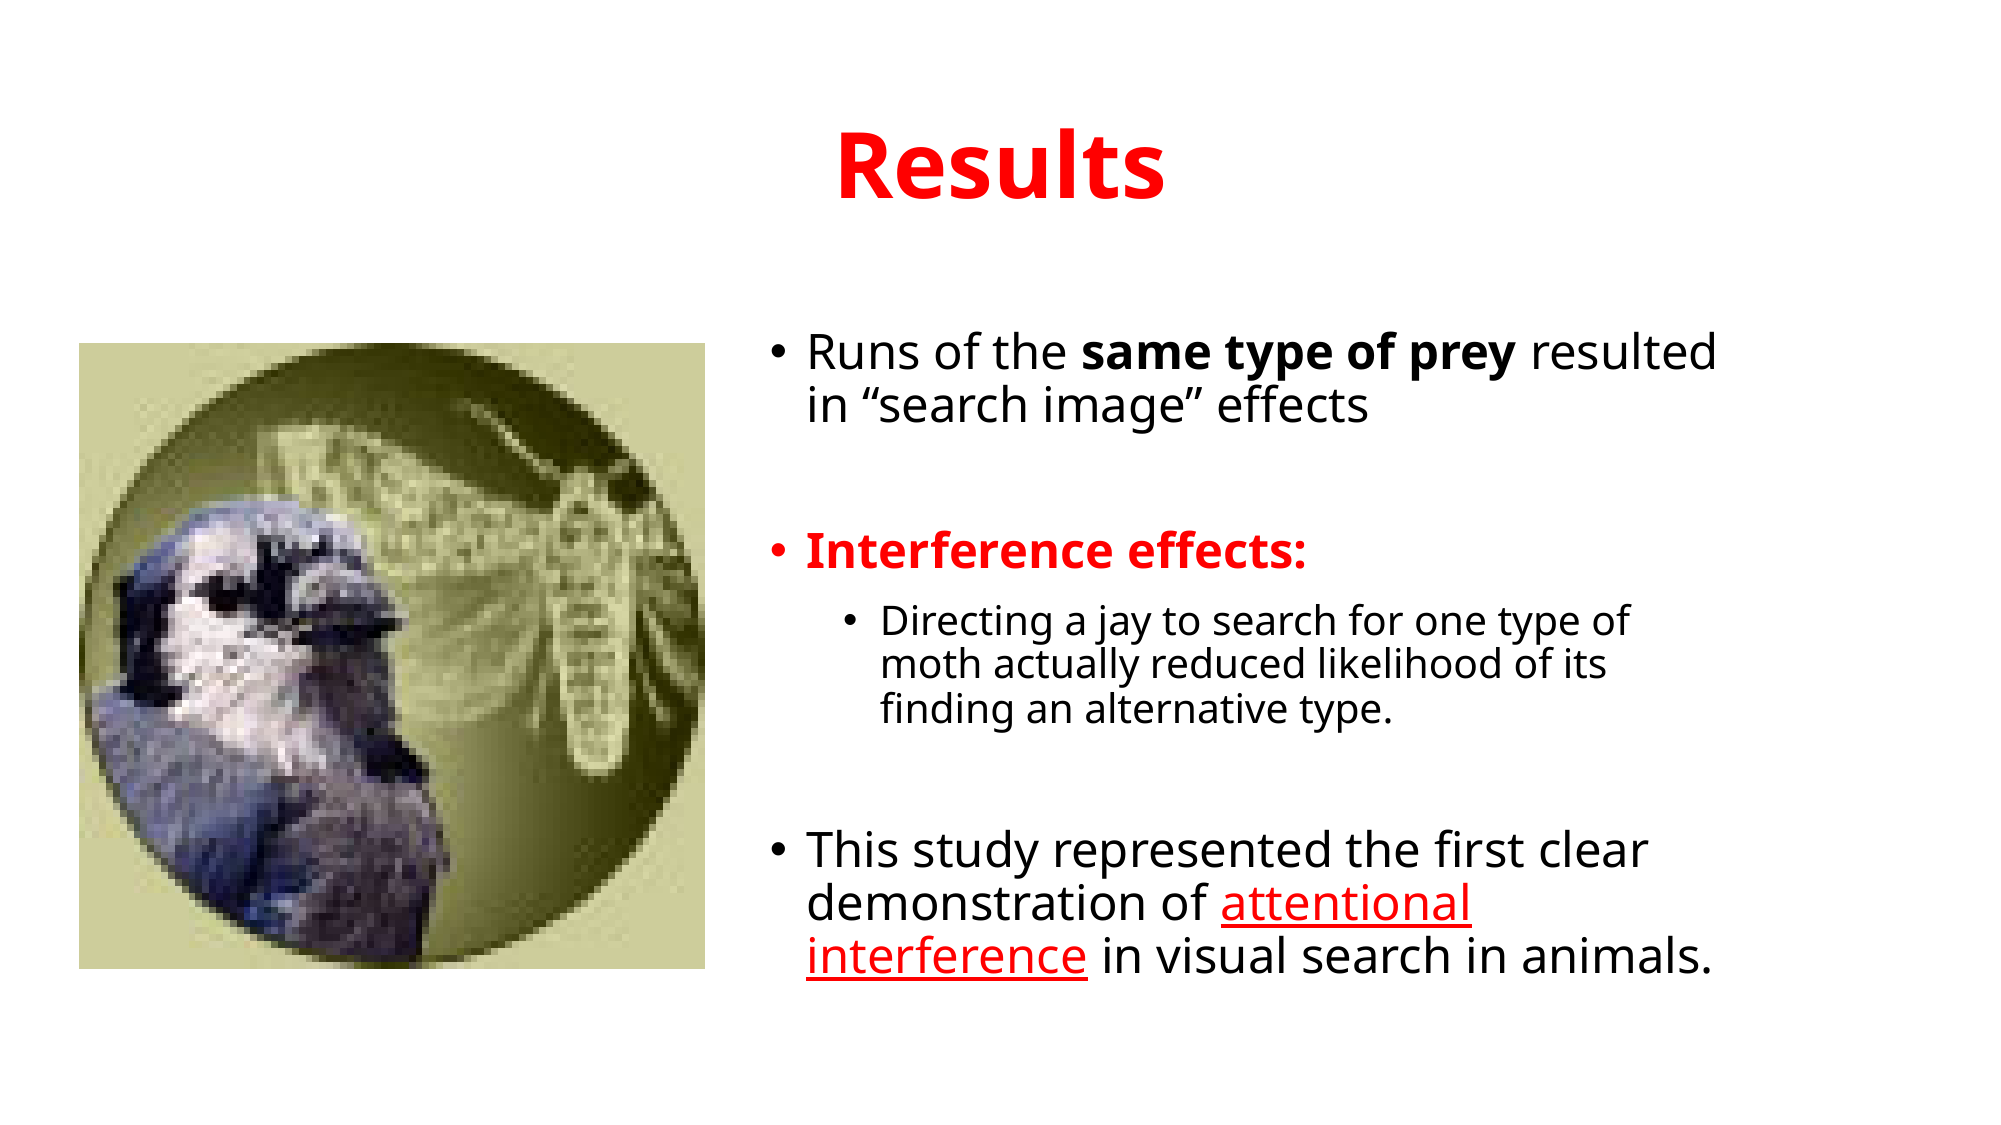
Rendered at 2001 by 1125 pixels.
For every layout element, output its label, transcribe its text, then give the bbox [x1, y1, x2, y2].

list Runs of the same type of prey resulted in “search image” effects Interference effects: Directing a jay to search for one type of moth actually reduced likelihood of its finding an alternative type. This study represented the first clear demonstration of attentional interference in visual search in animals. [754, 319, 1750, 993]
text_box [79, 343, 705, 969]
title Results [150, 75, 1850, 263]
